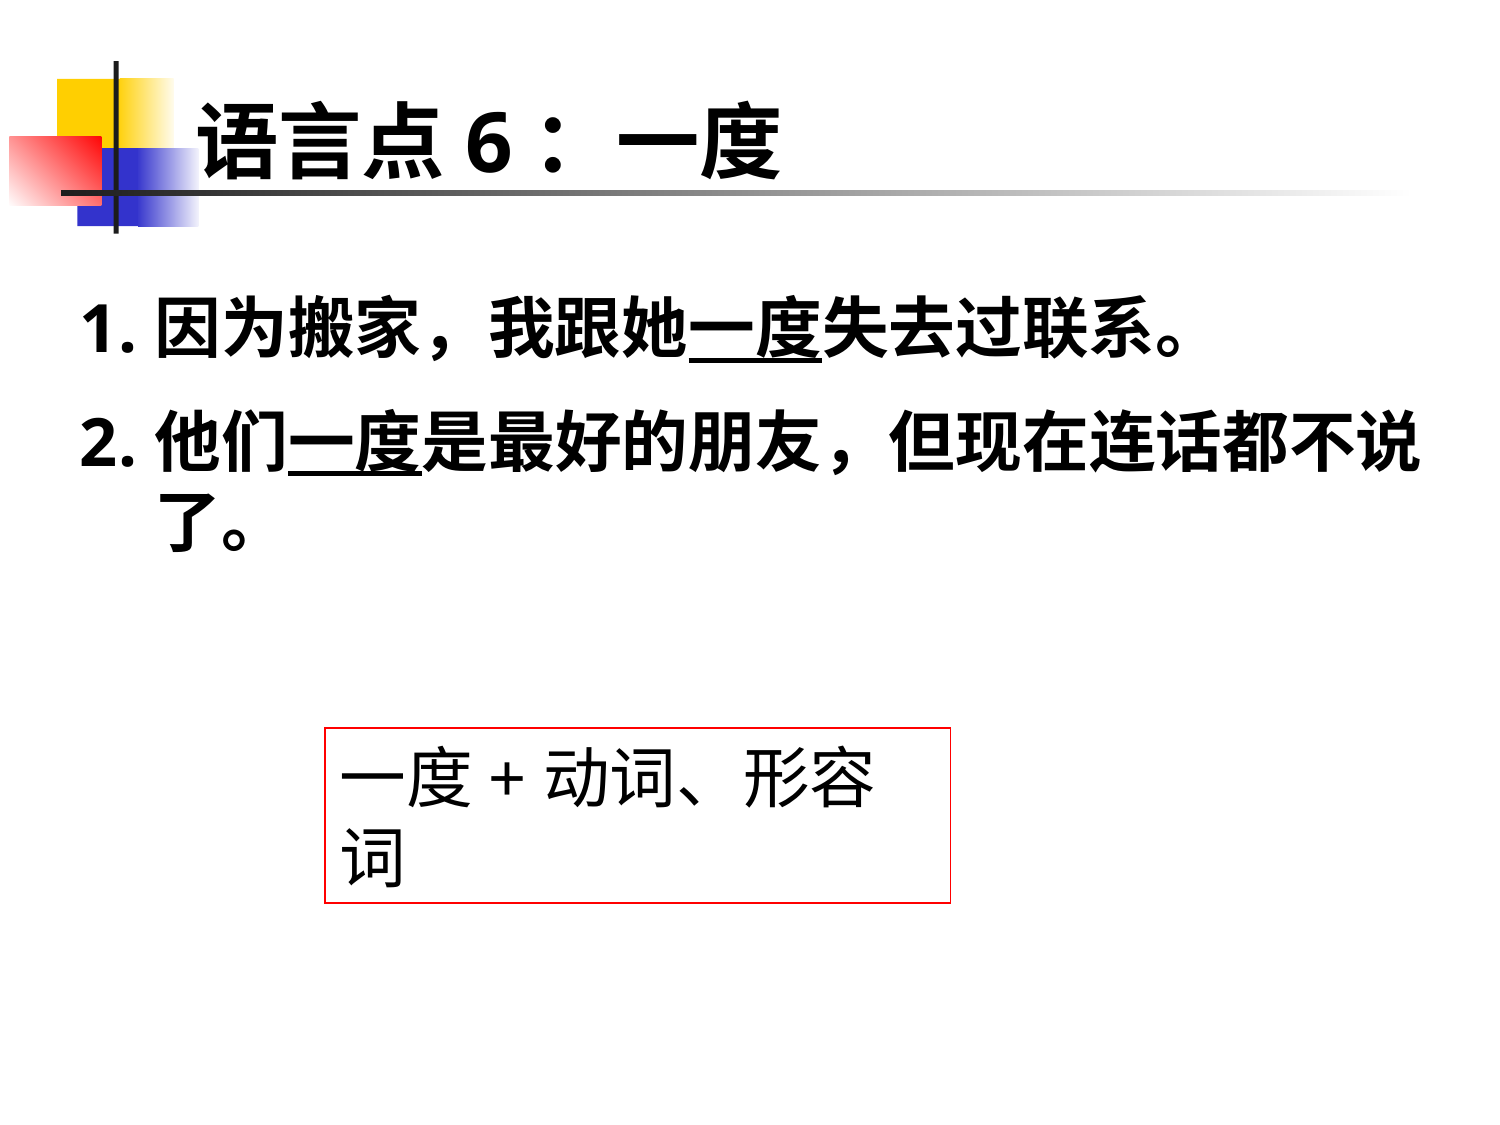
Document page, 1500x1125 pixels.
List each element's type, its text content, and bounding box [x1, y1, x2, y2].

text_box 一度+动词、形容词 [324, 727, 951, 904]
title 语言点6：一度 [180, 5, 1100, 197]
text_box 因为搬家，我跟她一度失去过联系。 他们一度是最好的朋友，但现在连话都不说了。 [64, 278, 1453, 567]
